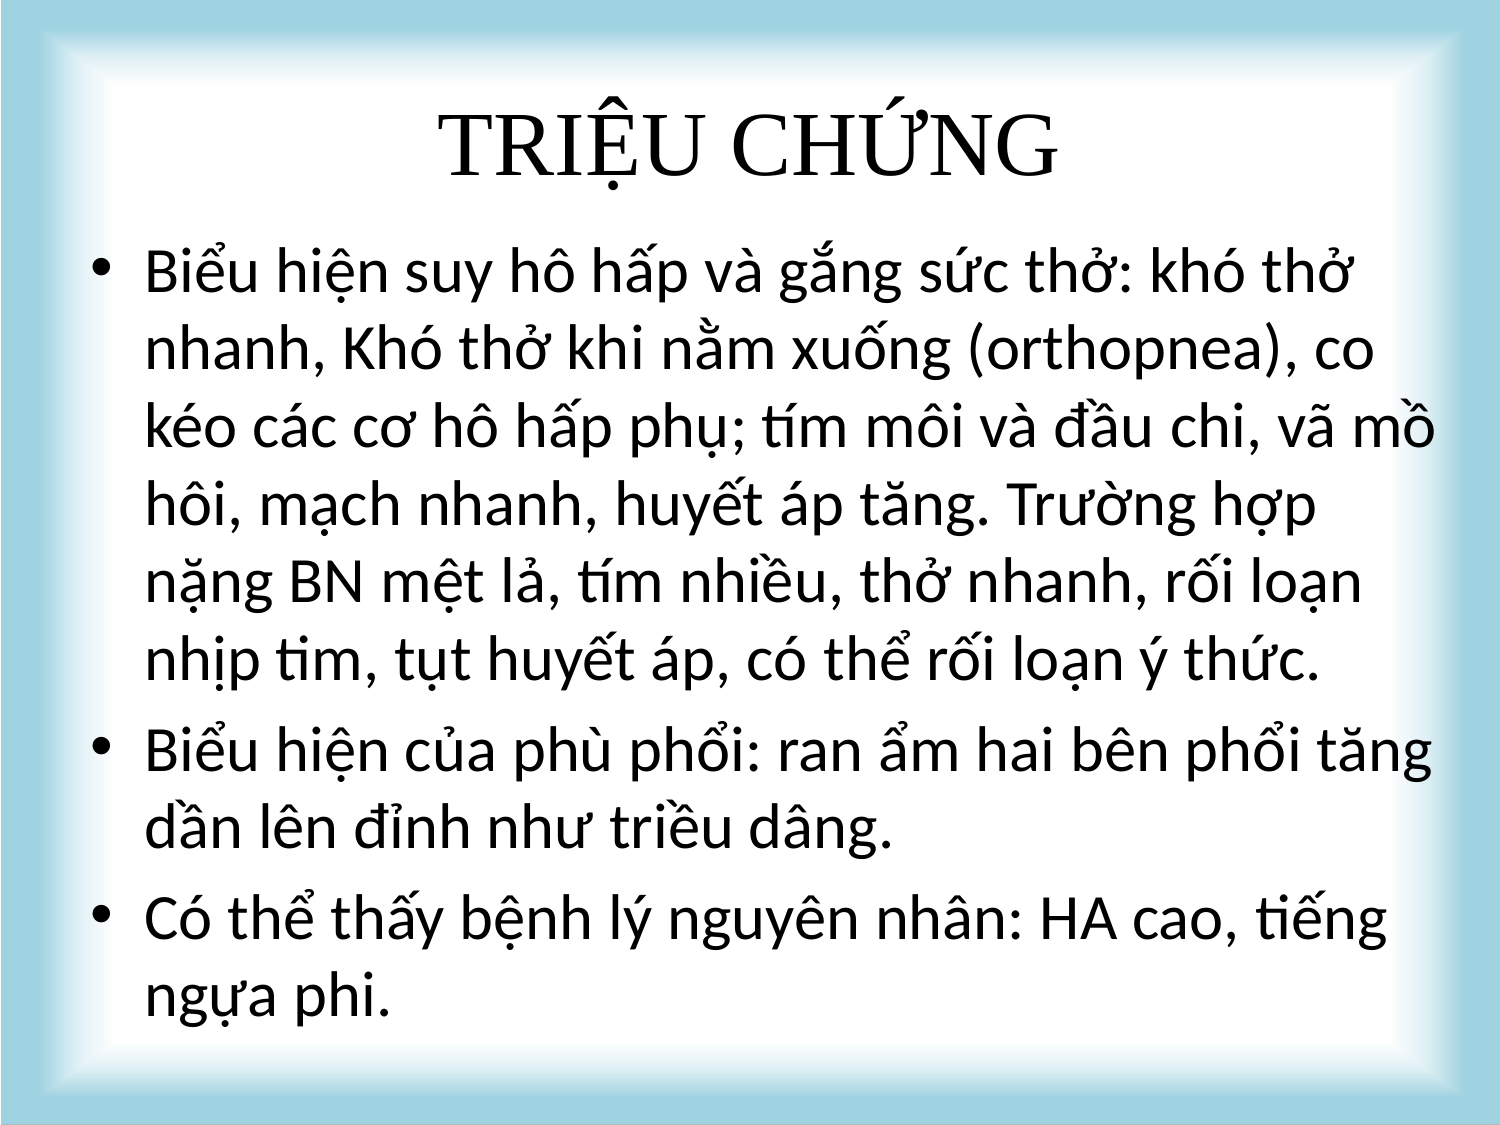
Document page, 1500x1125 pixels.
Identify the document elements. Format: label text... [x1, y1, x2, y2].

list Biểu hiện suy hô hấp và gắng sức thở: khó thở nhanh, Khó thở khi nằm xuống (orthopnea), co kéo các cơ hô hấp phụ; tím môi và đầu chi, vã mồ hôi, mạch nhanh, huyết áp tăng. Trường hợp nặng BN mệt lả, tím nhiều, thở nhanh, rối loạn nhịp tim, tụt huyết áp, có thể rối loạn ý thức. Biểu hiện của phù phổi: ran ẩm hai bên phổi tăng dần lên đỉnh như triều dâng. Có thể thấy bệnh lý nguyên nhân: HA cao, tiếng ngựa phi. [75, 219, 1459, 1106]
title TRIỆU CHỨNG [75, 45, 1425, 219]
